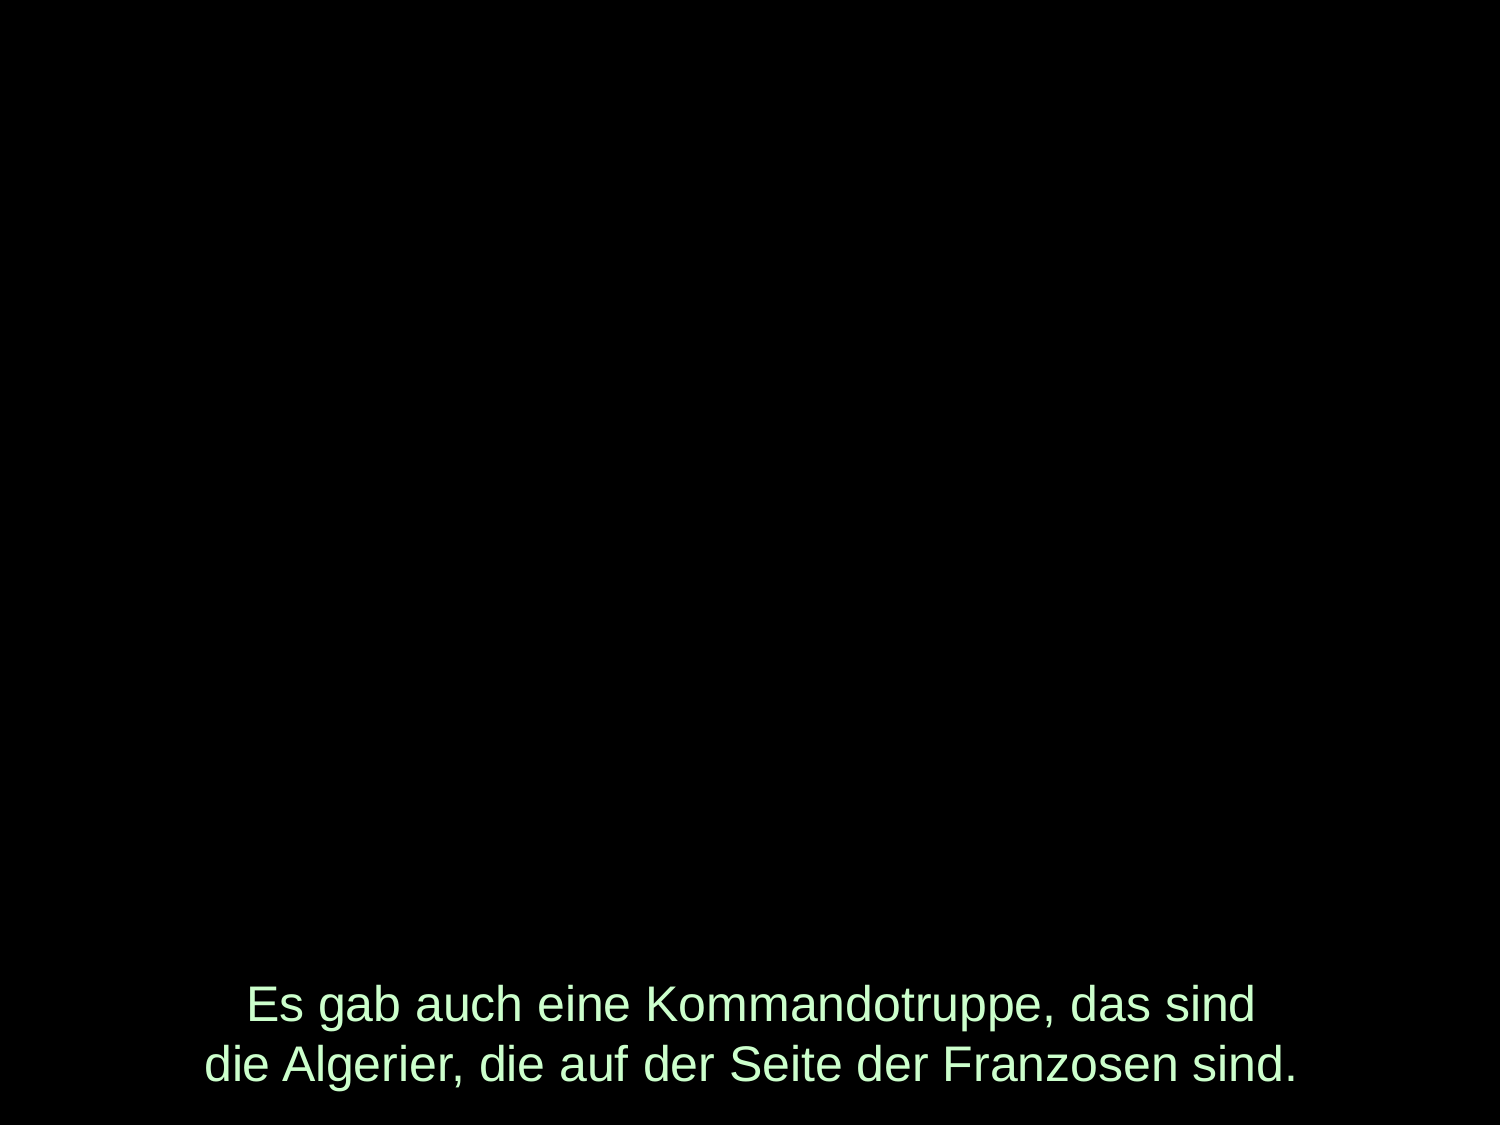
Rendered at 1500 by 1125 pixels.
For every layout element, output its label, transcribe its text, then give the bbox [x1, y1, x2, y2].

title Es gab auch eine Kommandotruppe, das sind die Algerier, die auf der Seite der Franzosen sind. [76, 937, 1427, 1125]
